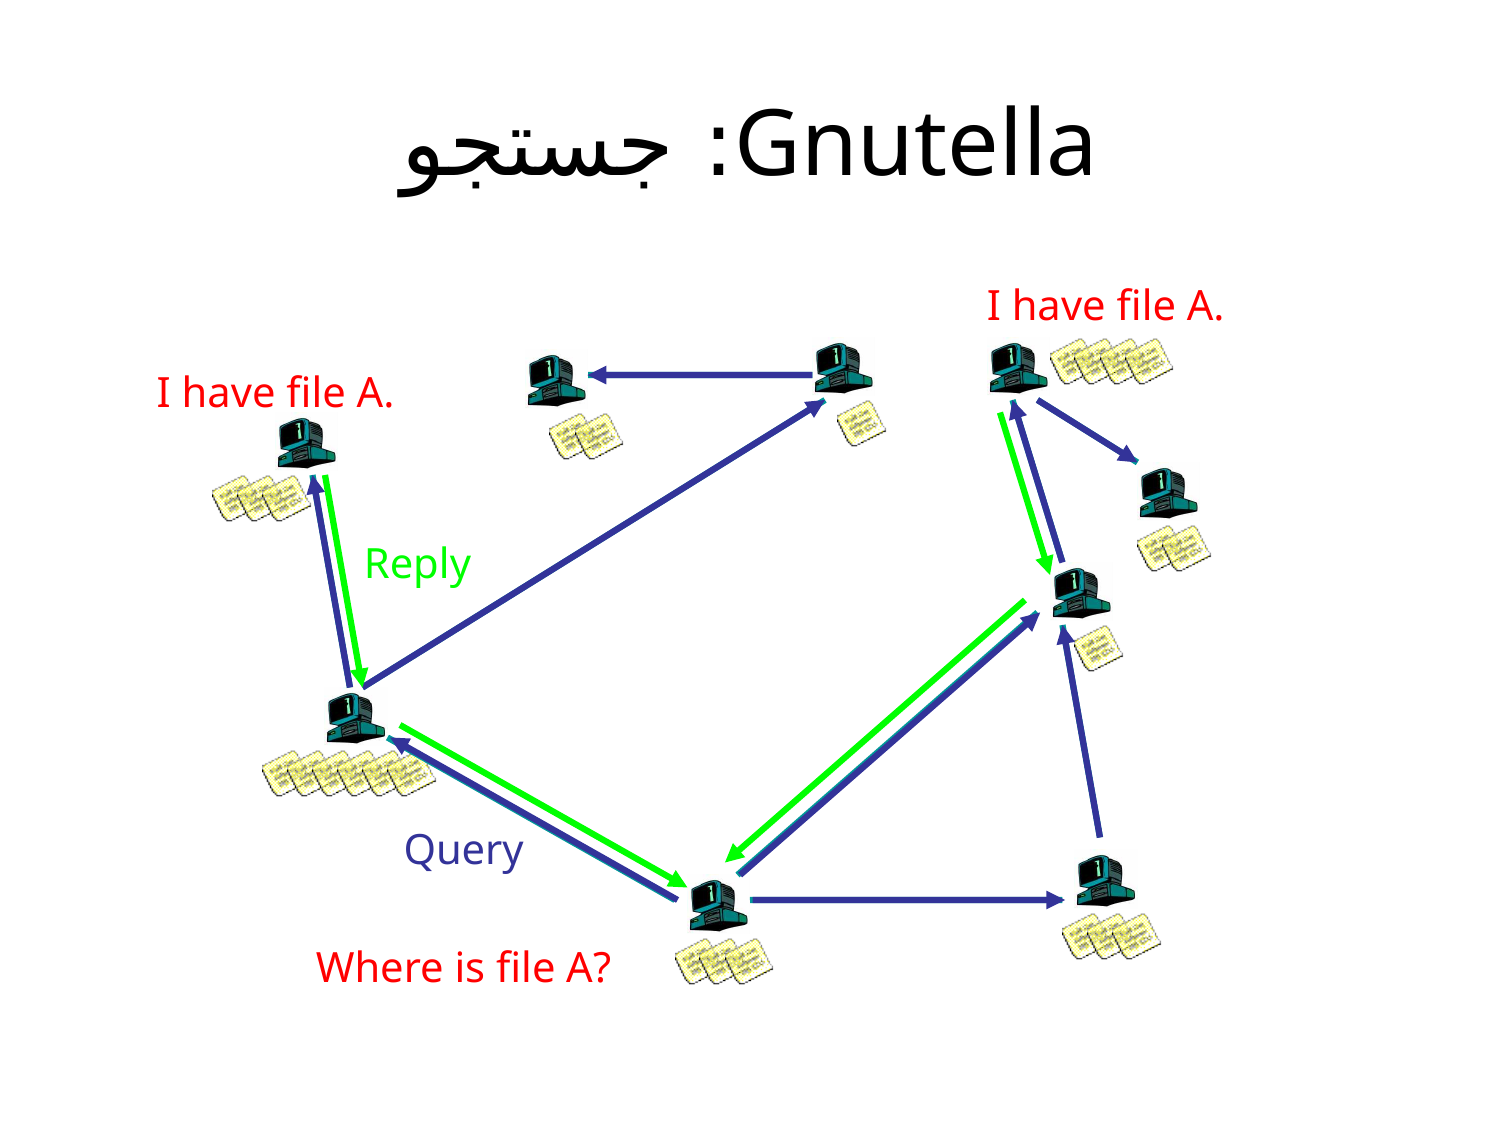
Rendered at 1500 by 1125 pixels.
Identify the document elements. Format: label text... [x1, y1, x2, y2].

picture [687, 901, 751, 934]
picture [262, 749, 312, 801]
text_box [312, 432, 319, 838]
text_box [1054, 472, 1101, 838]
text_box Where is file A? [301, 933, 627, 999]
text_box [131, 270, 1250, 424]
picture [1074, 849, 1138, 909]
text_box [324, 412, 1051, 888]
picture [1137, 524, 1213, 576]
title Gnutella: جستجو [74, 44, 1426, 233]
picture [674, 937, 776, 988]
picture [1101, 624, 1126, 676]
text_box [387, 612, 1066, 901]
picture [1137, 462, 1201, 522]
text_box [1062, 912, 1163, 963]
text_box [1054, 432, 1138, 463]
picture [1101, 562, 1113, 621]
picture [212, 474, 312, 526]
picture [274, 424, 312, 471]
